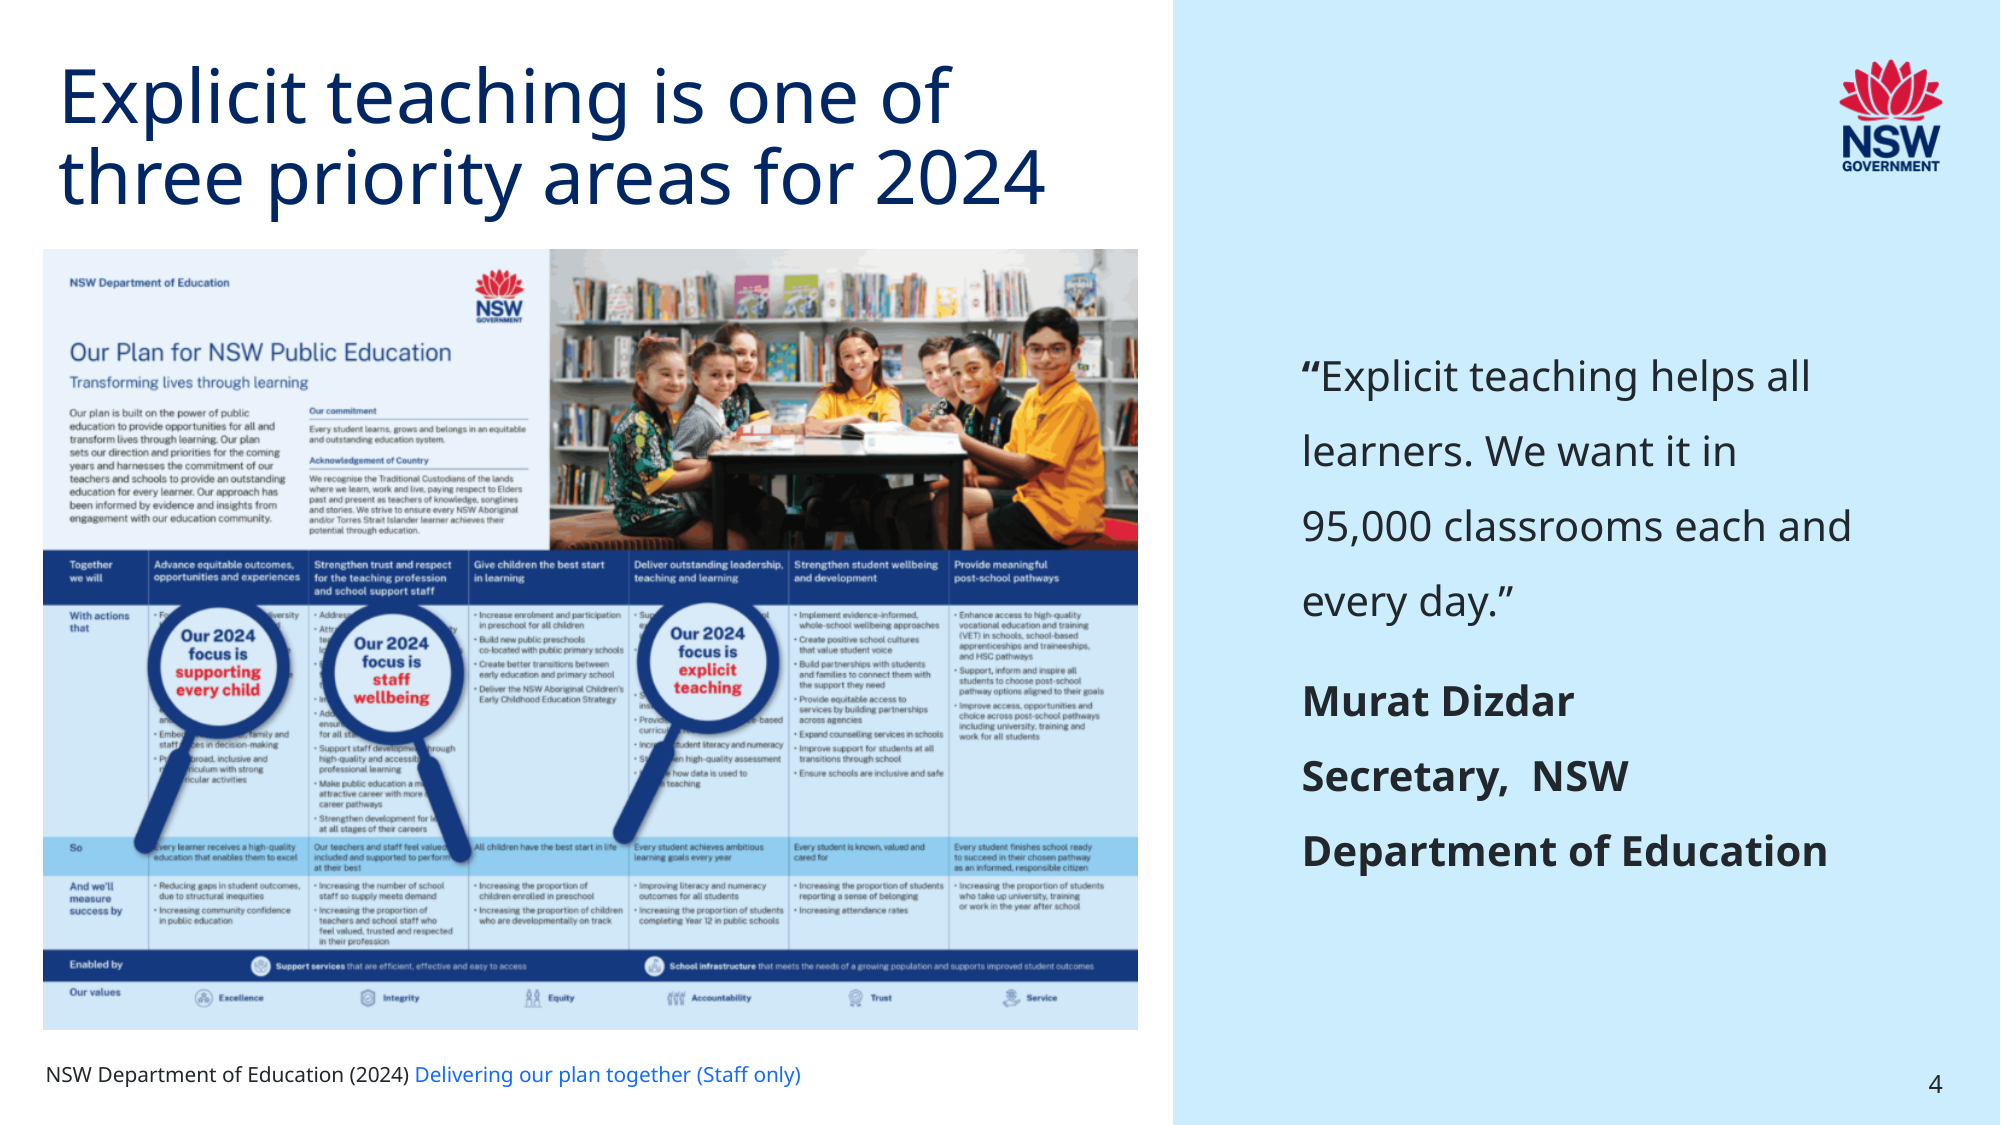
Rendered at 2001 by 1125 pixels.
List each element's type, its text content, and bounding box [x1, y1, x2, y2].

picture [43, 249, 1138, 1030]
picture [1839, 59, 1943, 172]
text_box NSW Department of Education (2024) Delivering our plan together (Staff only) [30, 1040, 1418, 1098]
text_box “Explicit teaching helps all learners. We want it in 95,000 classrooms each and every day.” Murat Dizdar Secretary, NSW Department of Education [1286, 317, 1887, 882]
title Explicit teaching is one of three priority areas for 2024 [59, 59, 1117, 149]
